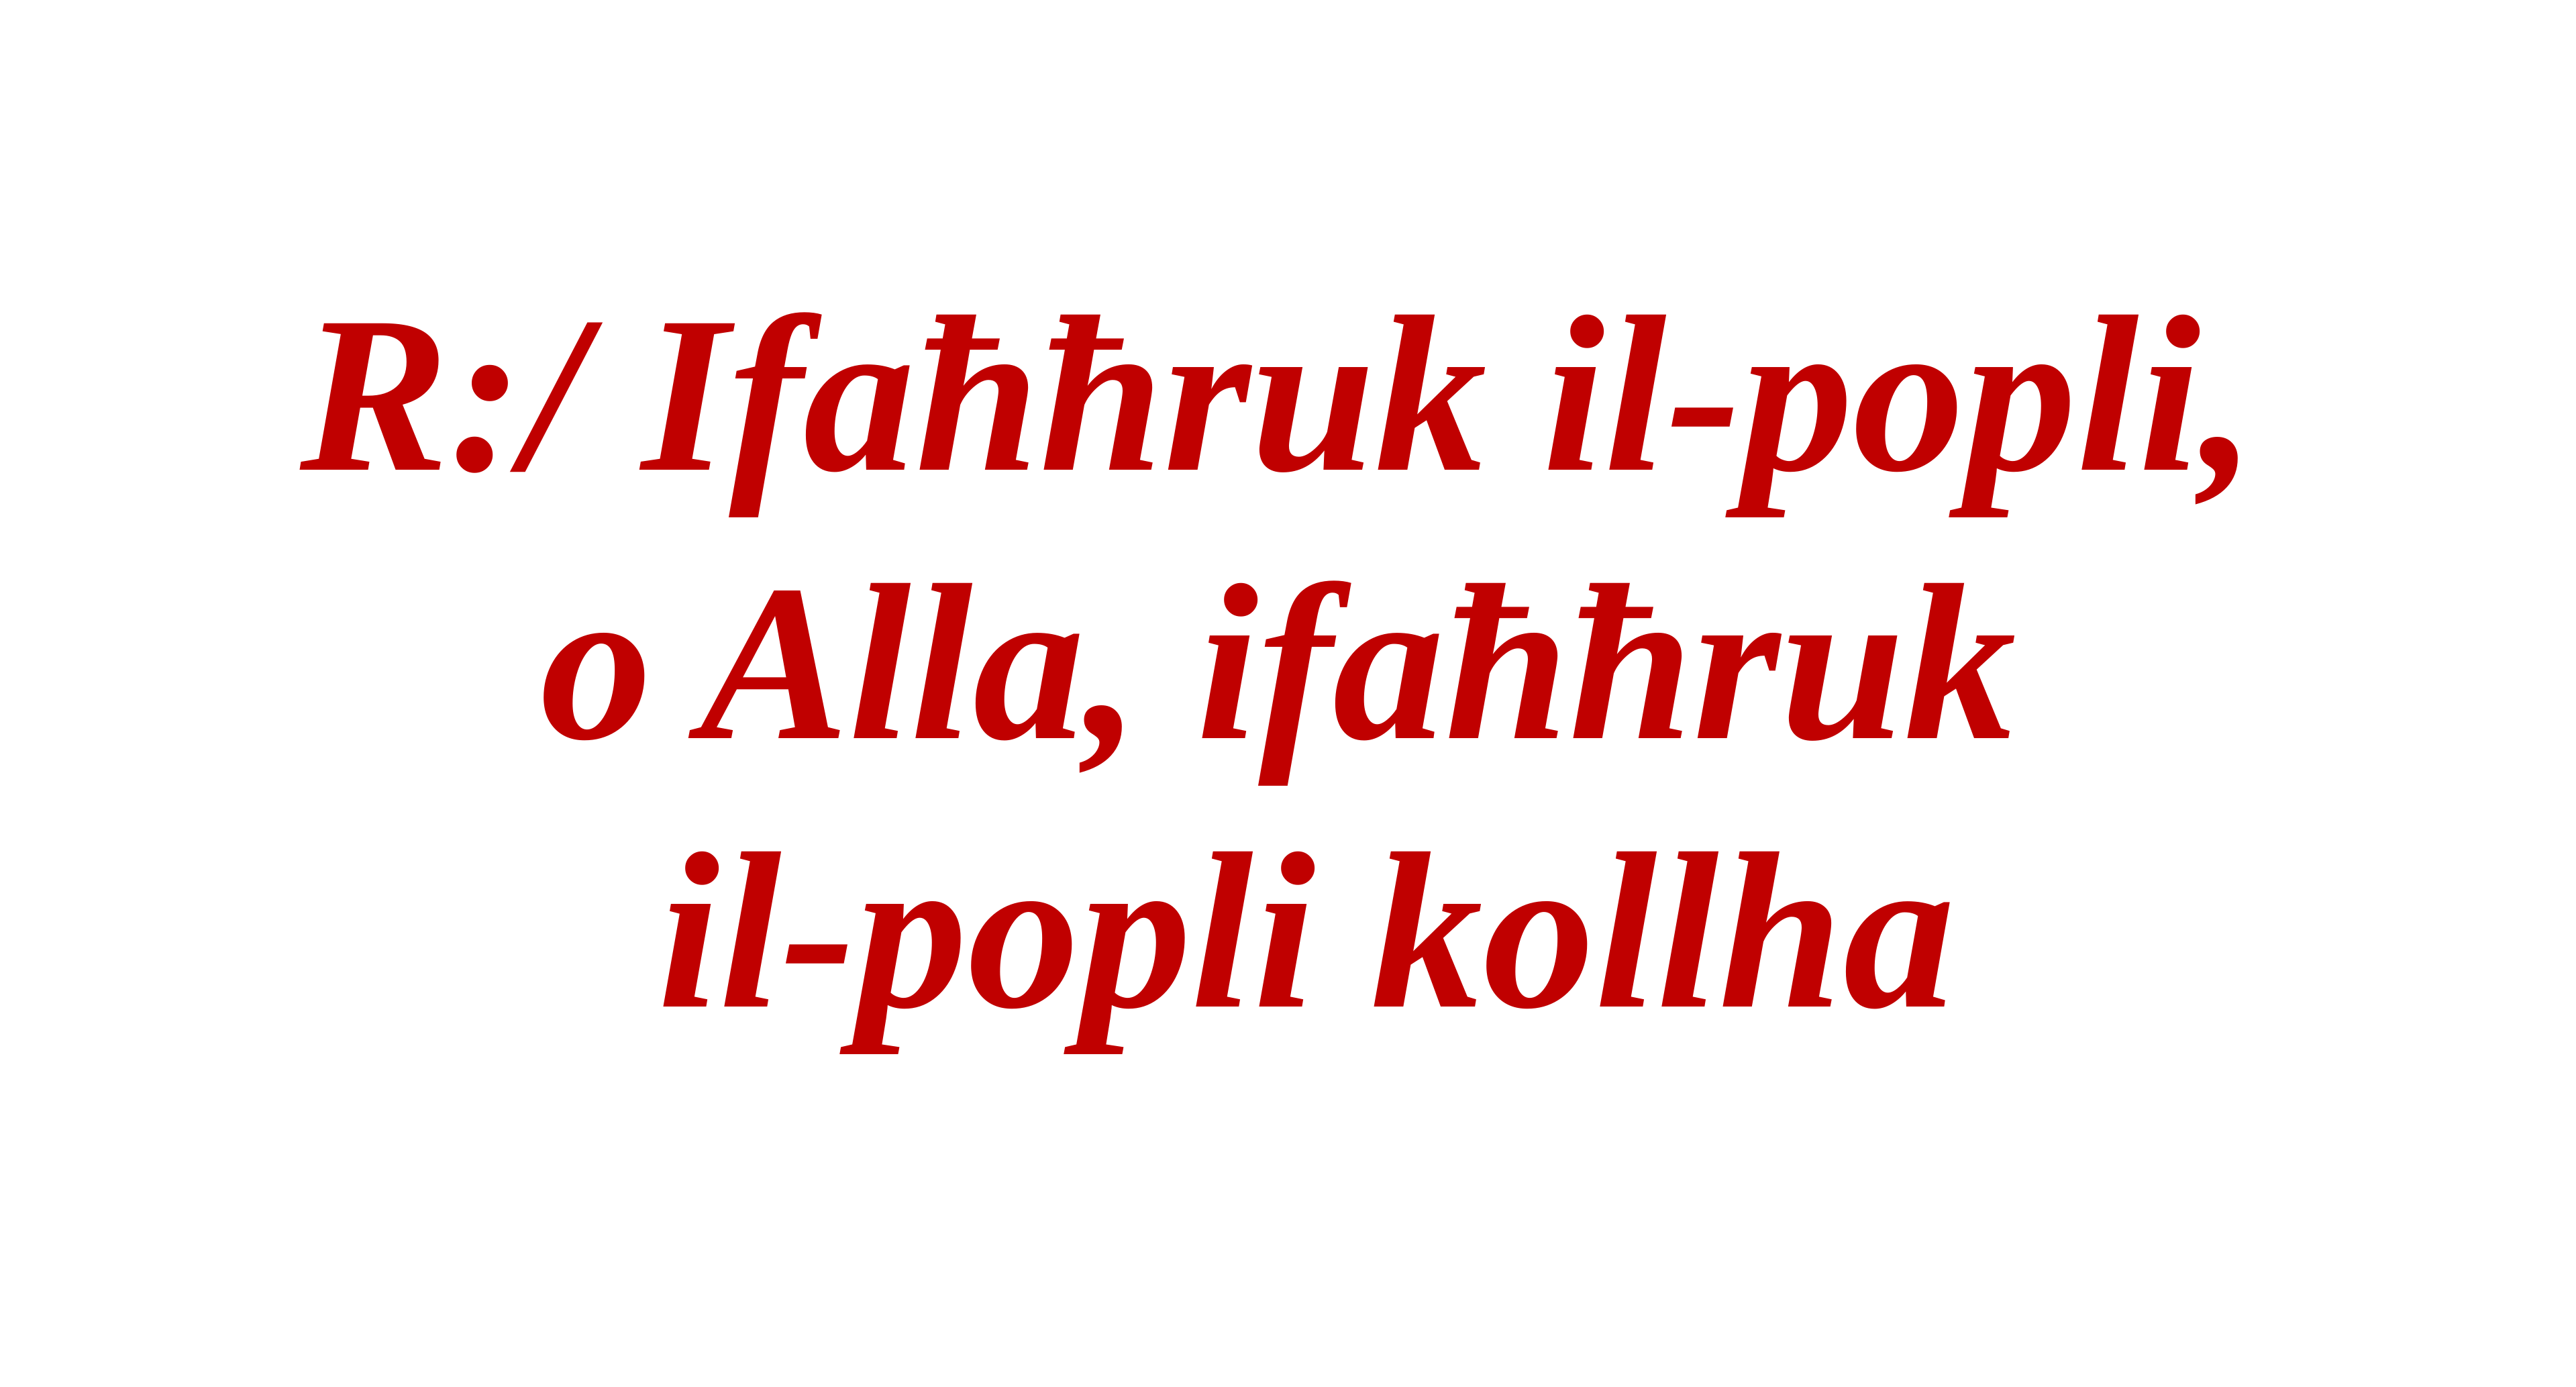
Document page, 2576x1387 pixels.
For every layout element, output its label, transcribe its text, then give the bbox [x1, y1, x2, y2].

text_box R:/ Ifaħħruk il-popli, o Alla, ifaħħruk il-popli kollha [249, 242, 2365, 1057]
